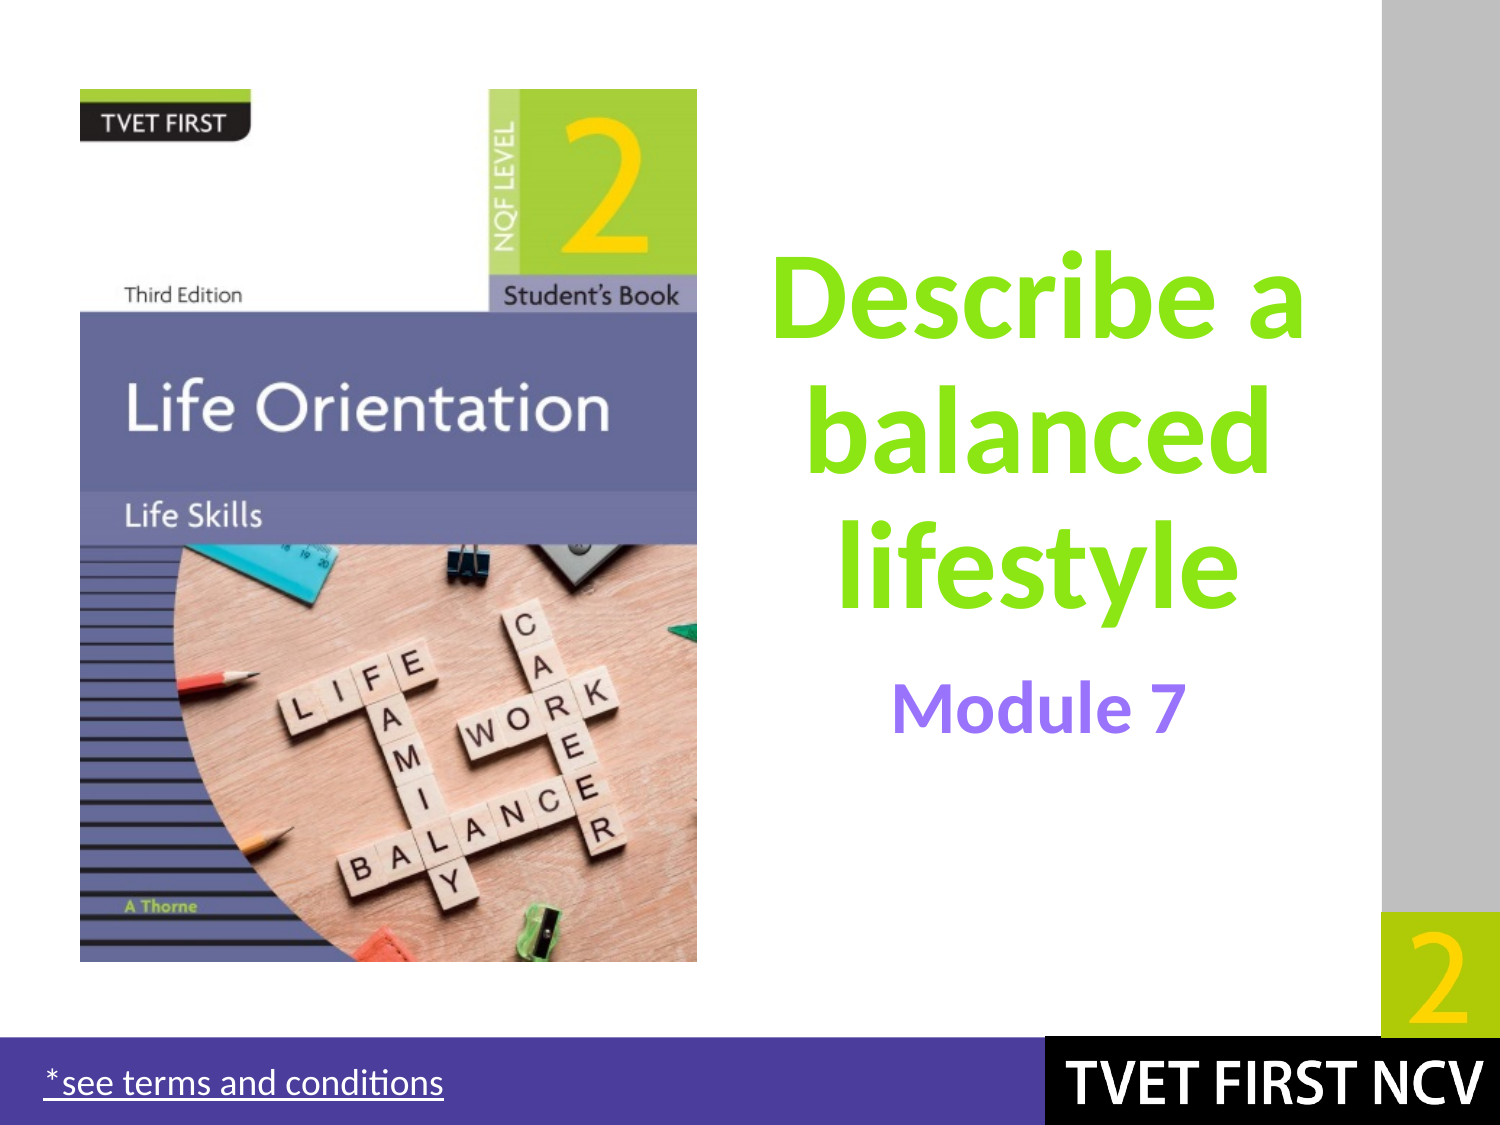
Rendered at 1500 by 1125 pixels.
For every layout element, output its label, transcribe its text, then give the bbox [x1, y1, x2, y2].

title Describe a balanced lifestyle [701, 200, 1377, 644]
picture [80, 89, 697, 962]
list Module 7 [723, 661, 1355, 749]
picture [1065, 1050, 1484, 1120]
picture [1381, 912, 1500, 1038]
